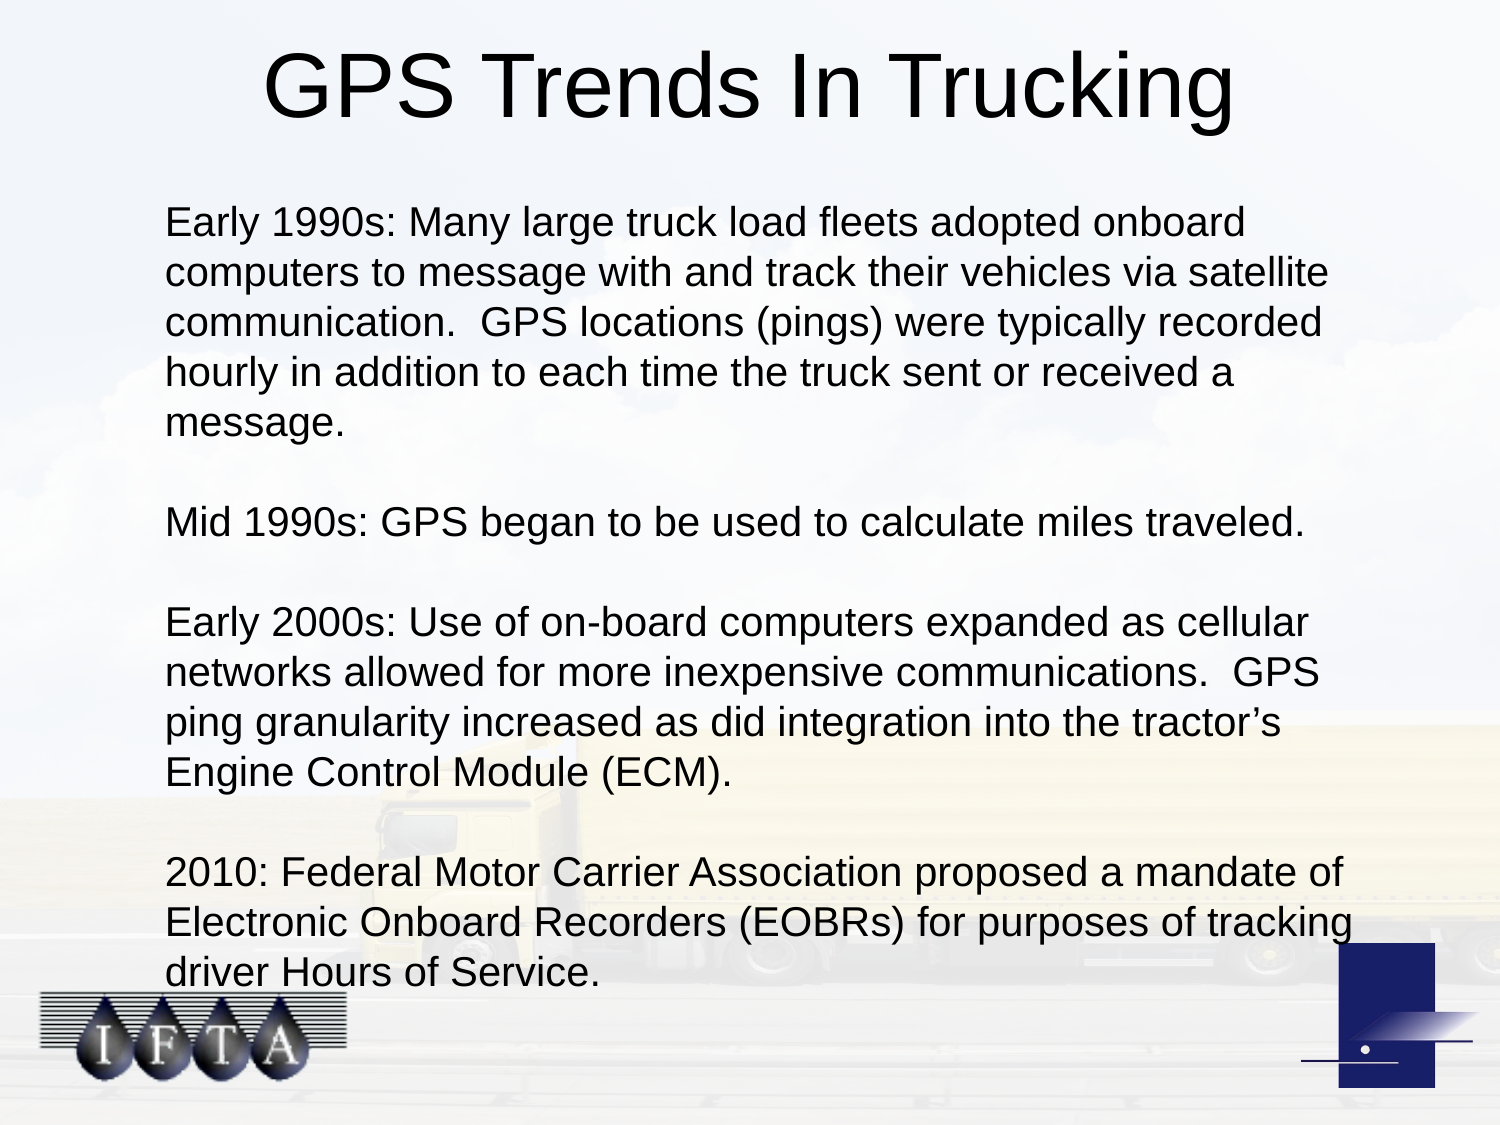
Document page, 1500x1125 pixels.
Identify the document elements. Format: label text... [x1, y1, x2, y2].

picture [1301, 943, 1500, 1088]
title GPS Trends In Trucking [112, 24, 1388, 138]
text_box Early 1990s: Many large truck load fleets adopted onboard computers to message with and track their vehicles via satellite communication. GPS locations (pings) were typically recorded hourly in addition to each time the truck sent or received a message. Mid 1990s: GPS began to be used to calculate miles traveled. Early 2000s: Use of on-board computers expanded as cellular networks allowed for more inexpensive communications. GPS ping granularity increased as did integration into the tractor’s Engine Control Module (ECM). 2010: Federal Motor Carrier Association proposed a mandate of Electronic Onboard Recorders (EOBRs) for purposes of tracking driver Hours of Service. [150, 187, 1388, 1003]
picture [37, 988, 350, 1087]
